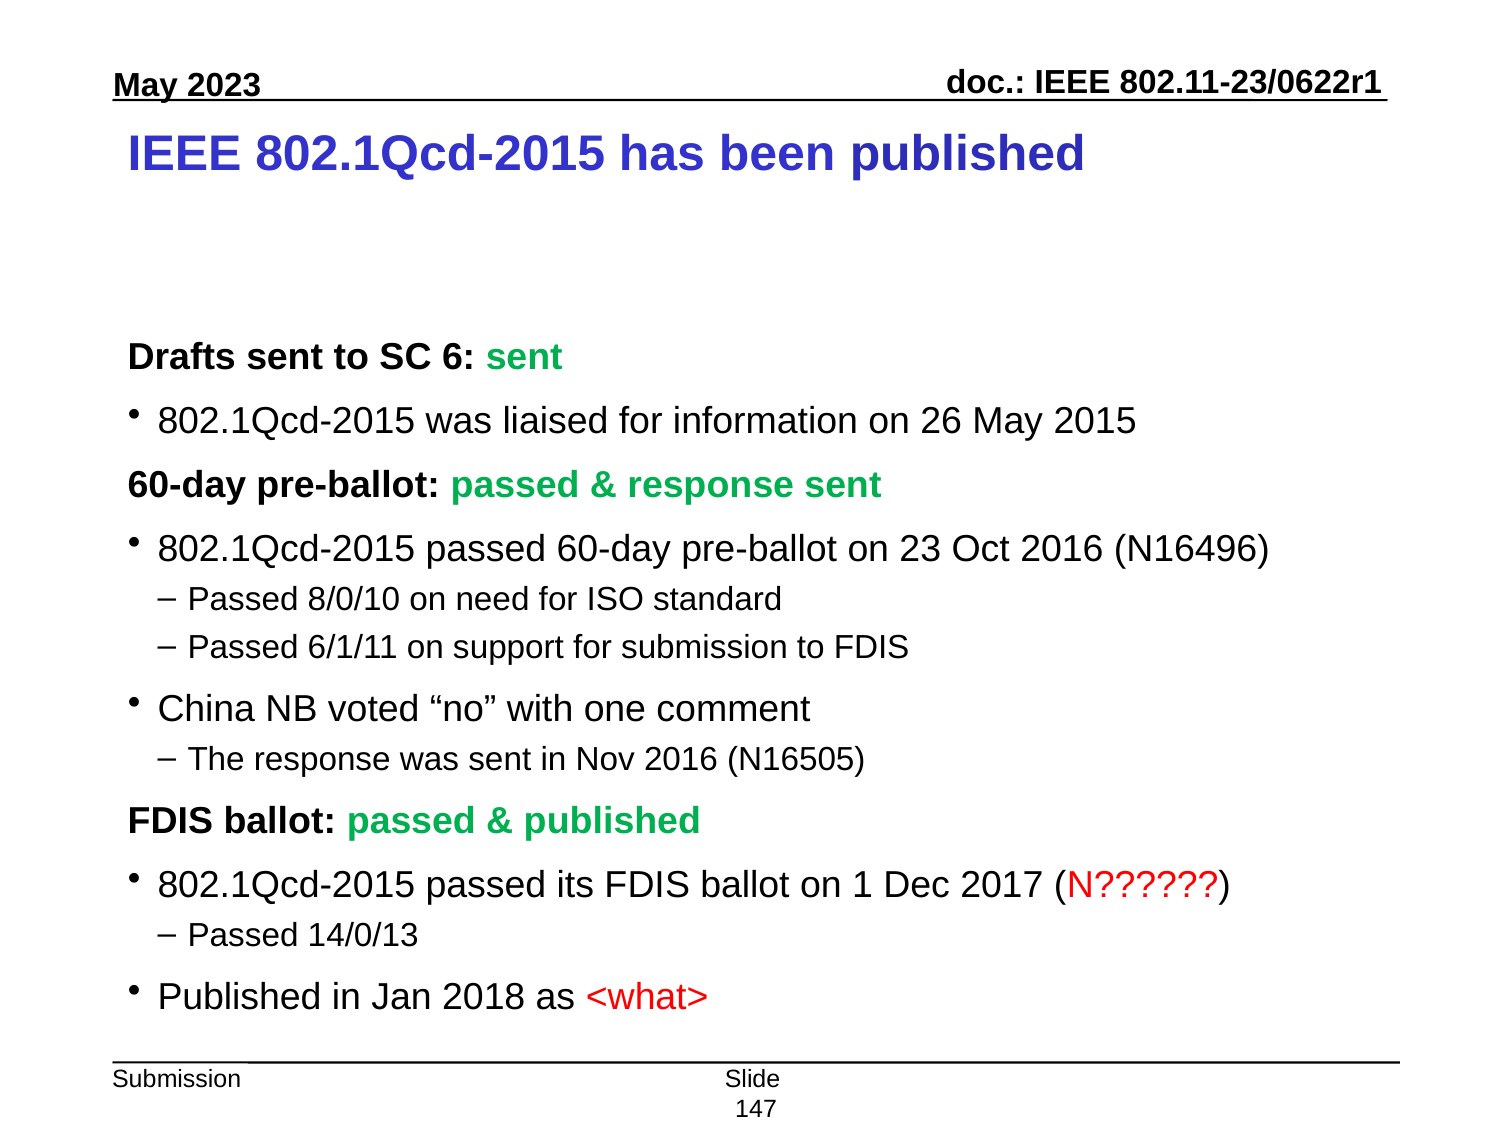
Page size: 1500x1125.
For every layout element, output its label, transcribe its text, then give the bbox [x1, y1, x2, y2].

title IEEE 802.1Qcd-2015 has been published [112, 112, 1388, 288]
list Drafts sent to SC 6: sent 802.1Qcd-2015 was liaised for information on 26 May 2015 60-day pre-ballot: passed & response sent 802.1Qcd-2015 passed 60-day pre-ballot on 23 Oct 2016 (N16496) Passed 8/0/10 on need for ISO standard Passed 6/1/11 on support for submission to FDIS China NB voted “no” with one comment The response was sent in Nov 2016 (N16505) FDIS ballot: passed & published 802.1Qcd-2015 passed its FDIS ballot on 1 Dec 2017 (N??????) Passed 14/0/13 Published in Jan 2018 as <what> [112, 324, 1388, 1000]
slide_number Slide 147 [709, 1061, 803, 1093]
